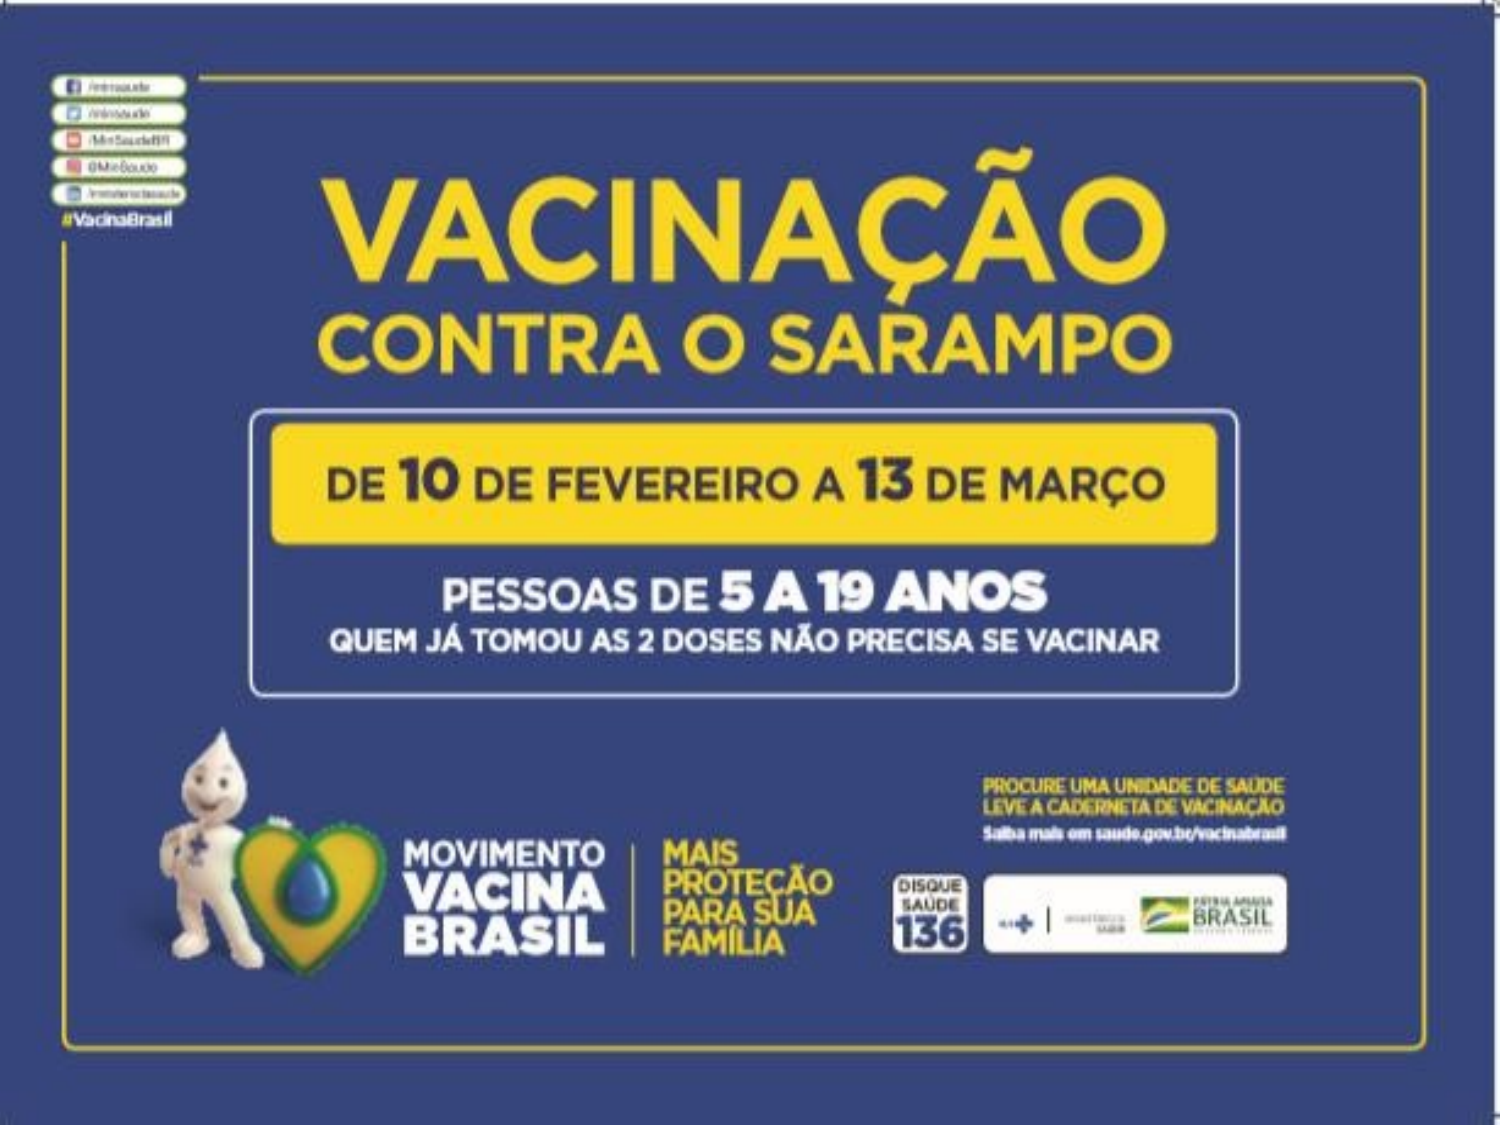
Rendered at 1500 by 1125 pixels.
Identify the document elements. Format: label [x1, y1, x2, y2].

text_box [0, 0, 1500, 1125]
